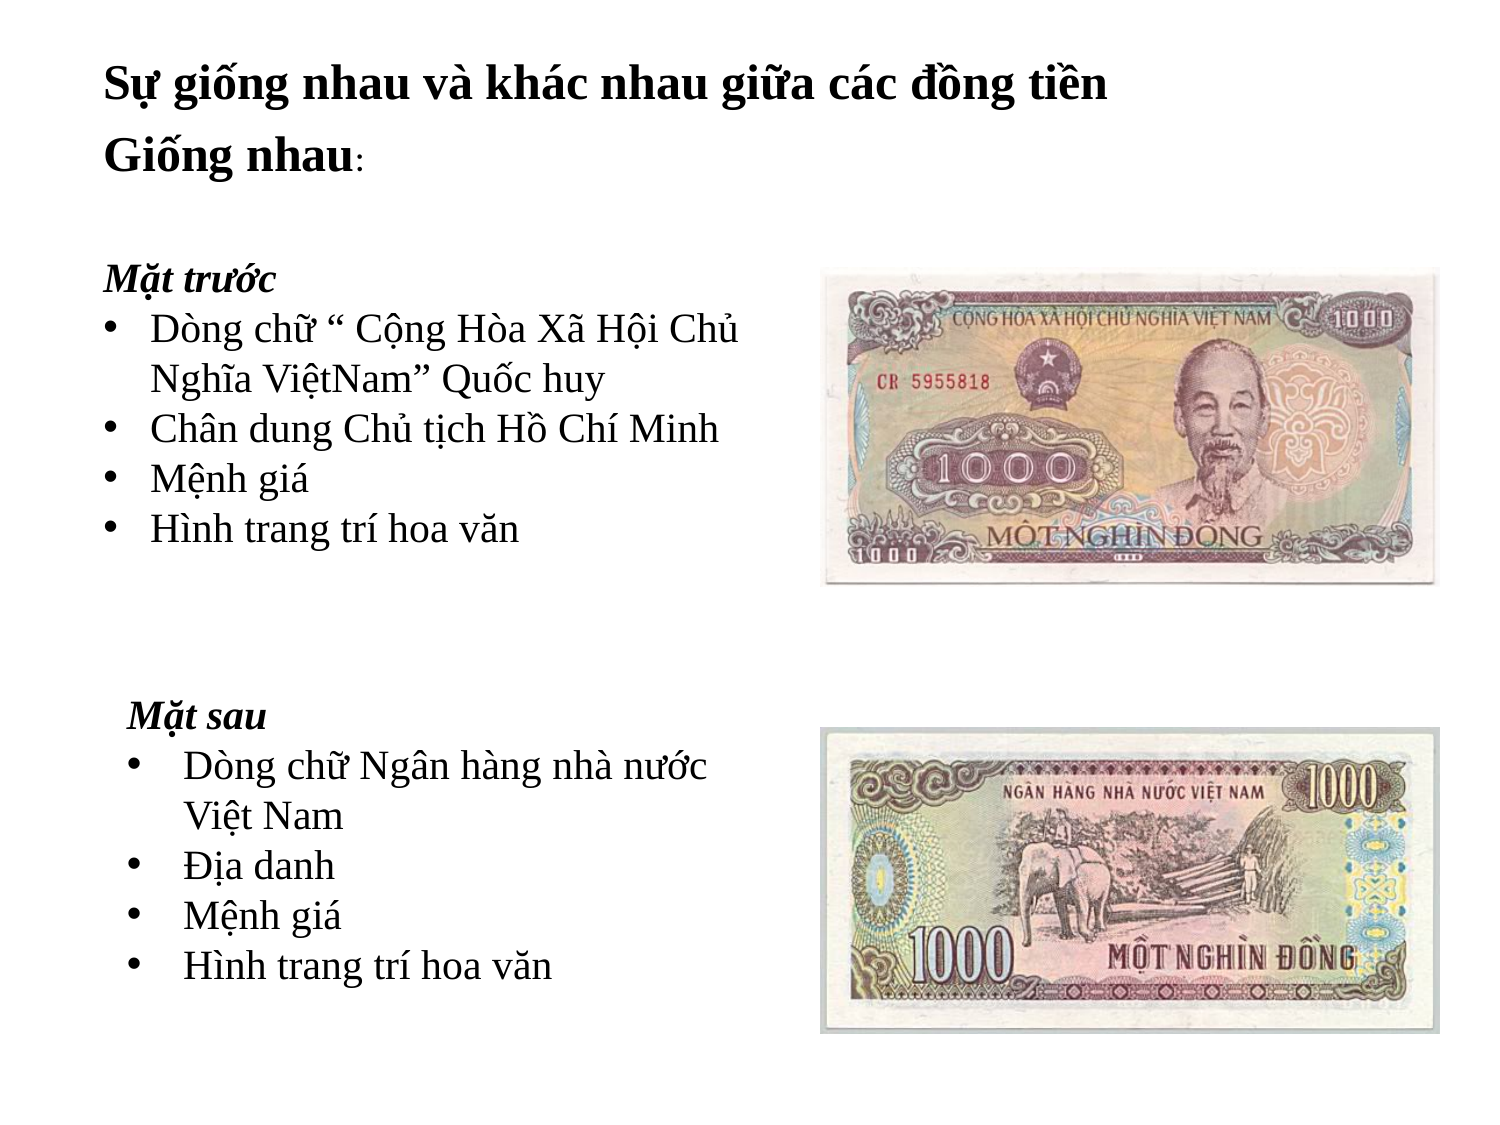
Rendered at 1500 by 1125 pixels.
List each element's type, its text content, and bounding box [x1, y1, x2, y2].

picture [820, 727, 1440, 1035]
picture [820, 266, 1440, 587]
text_box Mặt sau Dòng chữ Ngân hàng nhà nước Việt Nam Địa danh Mệnh giá Hình trang trí hoa văn [112, 680, 739, 996]
text_box Giống nhau: [88, 113, 538, 189]
text_box Sự giống nhau và khác nhau giữa các đồng tiền [88, 42, 1388, 118]
text_box Mặt trước Dòng chữ “ Cộng Hòa Xã Hội Chủ Nghĩa ViệtNam” Quốc huy Chân dung Chủ tịch Hồ Chí Minh Mệnh giá Hình trang trí hoa văn [88, 243, 821, 604]
